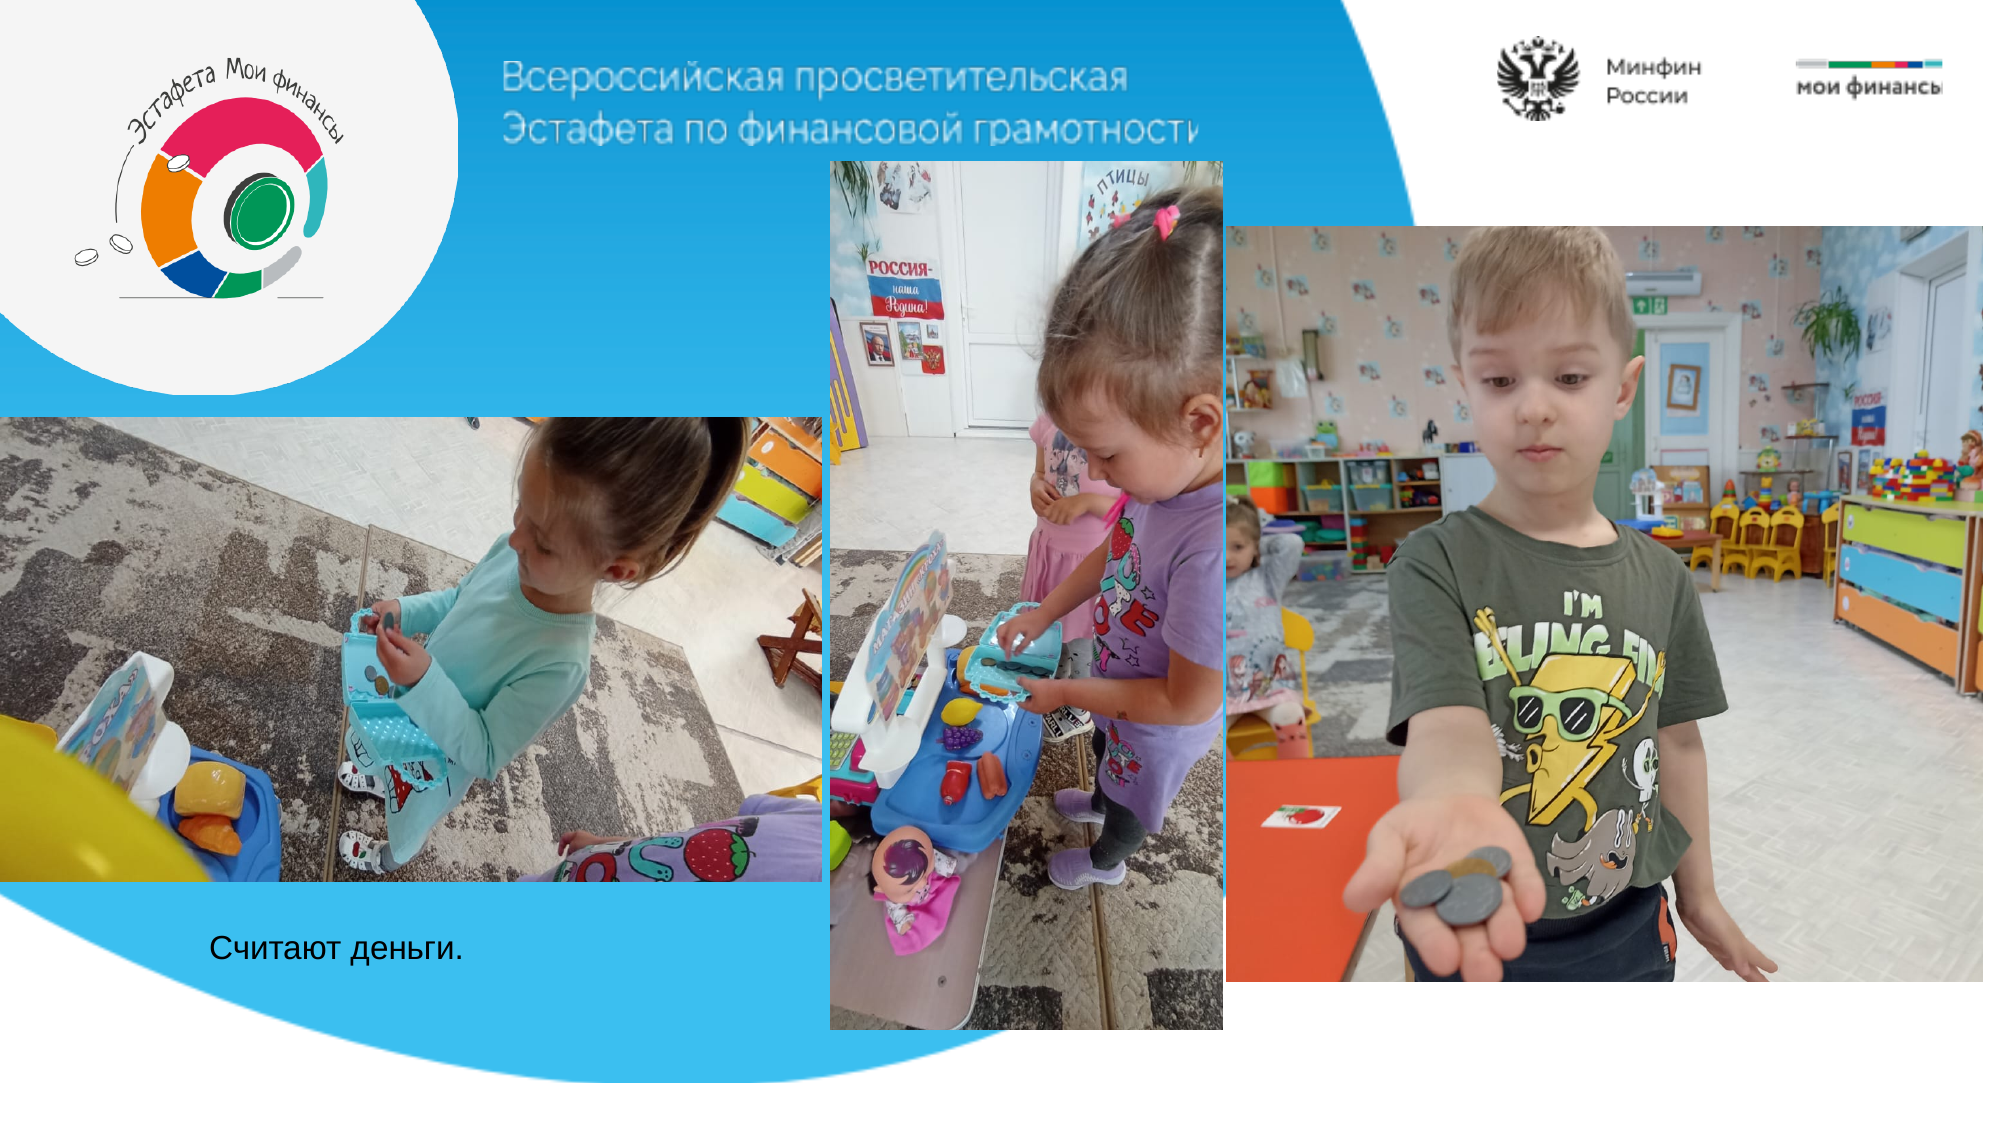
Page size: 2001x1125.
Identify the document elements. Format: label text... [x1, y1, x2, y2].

list Считают деньги. [36, 923, 830, 1017]
picture [0, 417, 822, 882]
picture [830, 161, 1223, 1030]
picture [1226, 226, 1983, 982]
